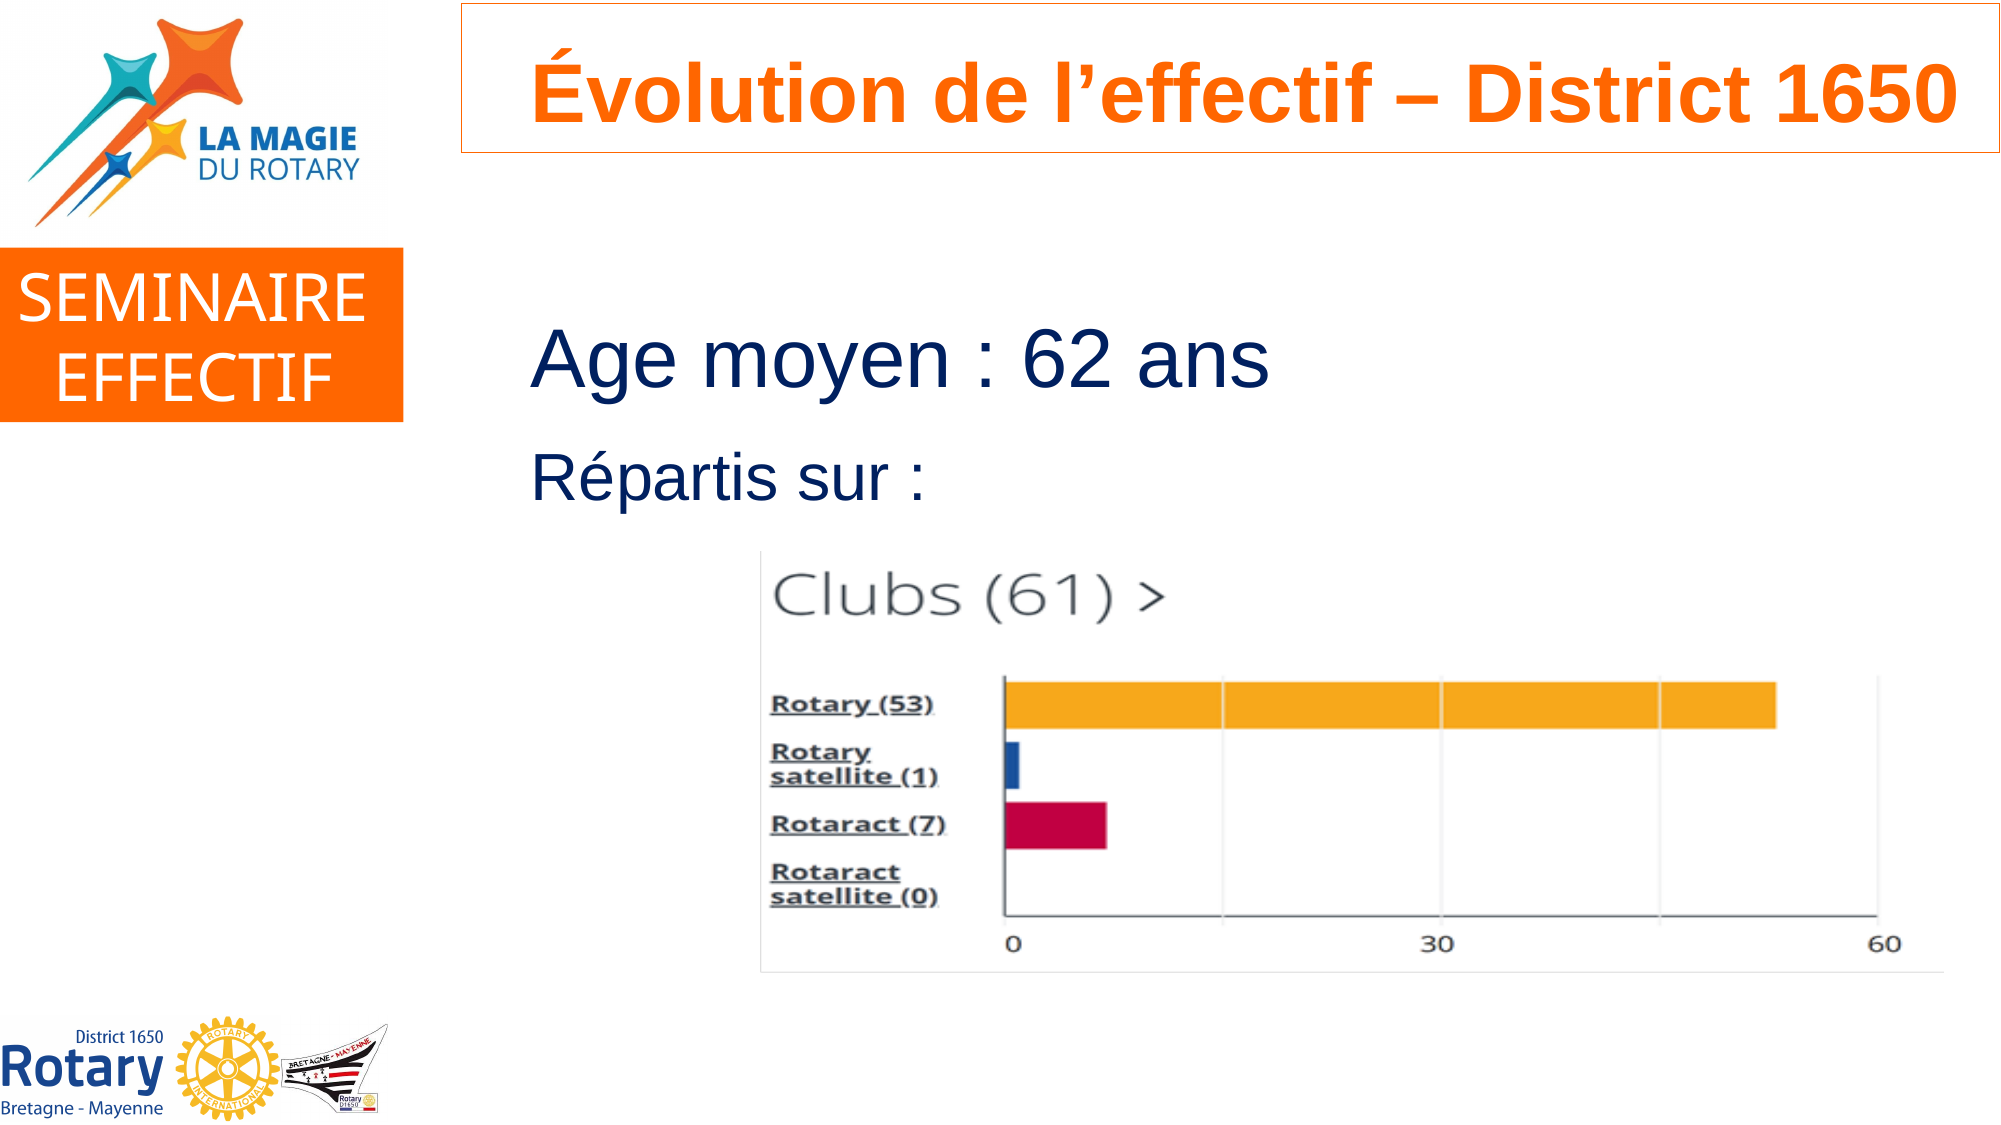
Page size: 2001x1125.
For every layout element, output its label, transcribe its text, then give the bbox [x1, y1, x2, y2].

text_box Age moyen : 62 ans Répartis sur : [516, 266, 1739, 522]
text_box Évolution de l’effectif – District 1650 [461, 3, 2000, 153]
text_box SEMINAIRE EFFECTIF [0, 247, 404, 423]
picture [0, 1014, 389, 1123]
picture [758, 550, 1945, 974]
picture [0, 0, 389, 249]
